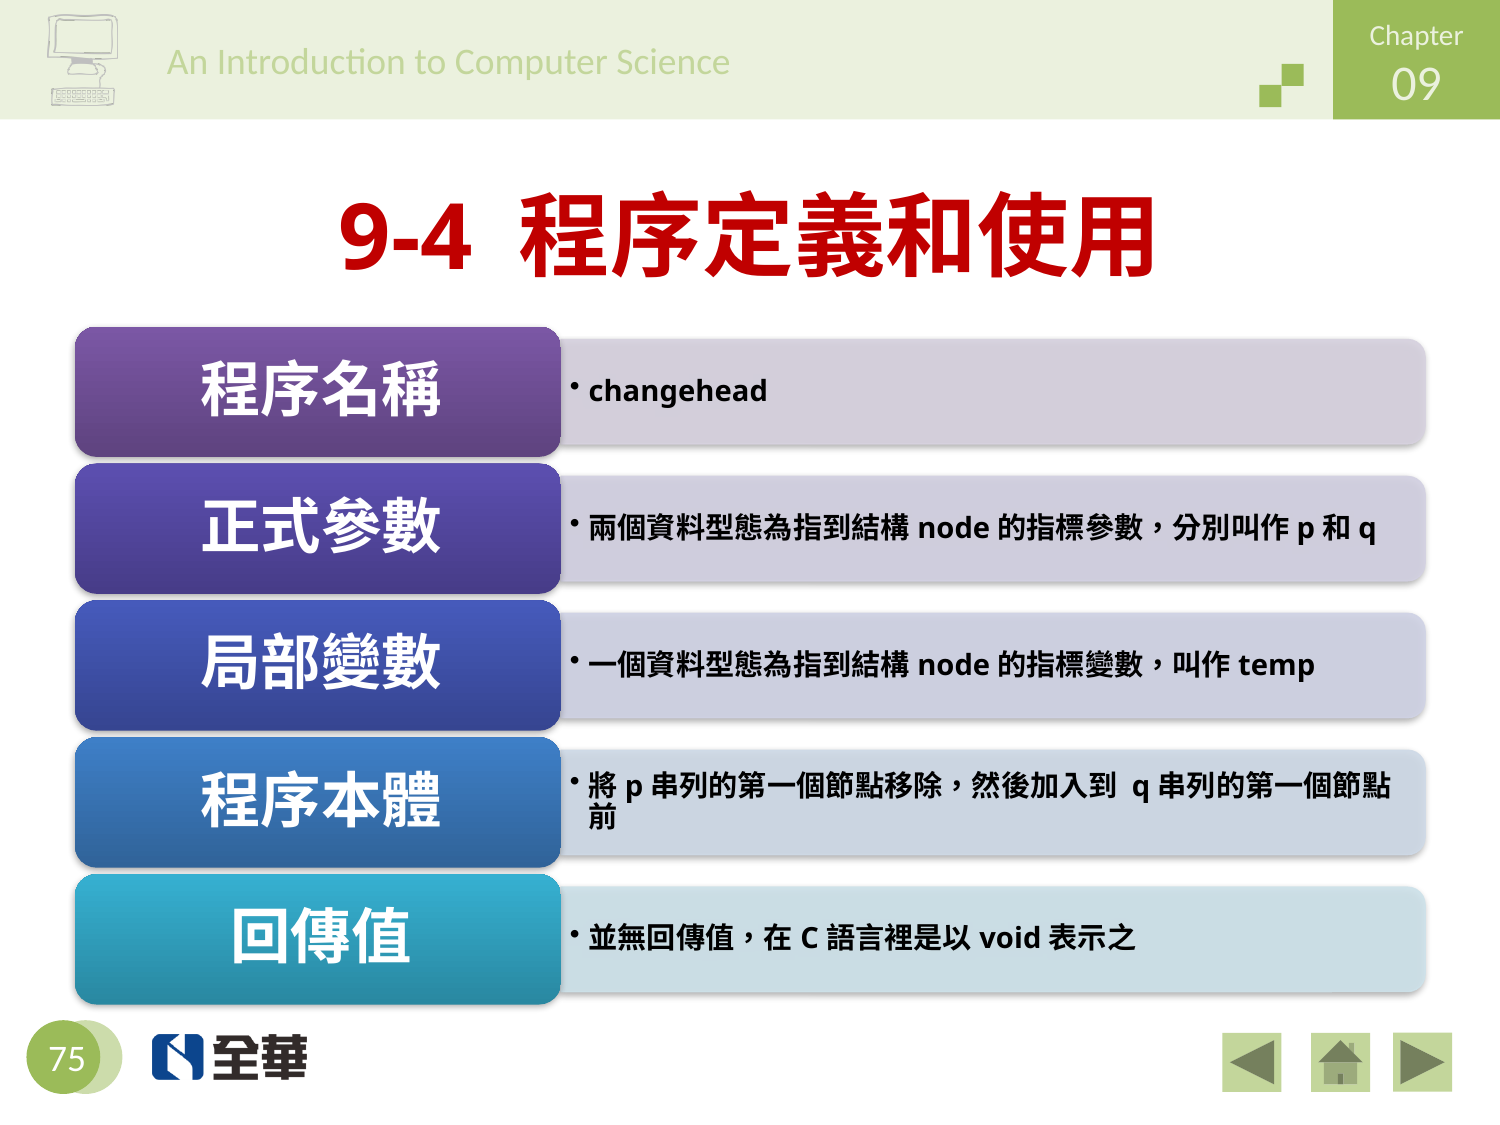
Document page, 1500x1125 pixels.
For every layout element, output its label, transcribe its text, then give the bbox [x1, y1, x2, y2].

picture [152, 1034, 307, 1080]
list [74, 325, 1426, 1006]
picture [47, 14, 118, 106]
title 9-4 程序定義和使用 [75, 138, 1425, 325]
